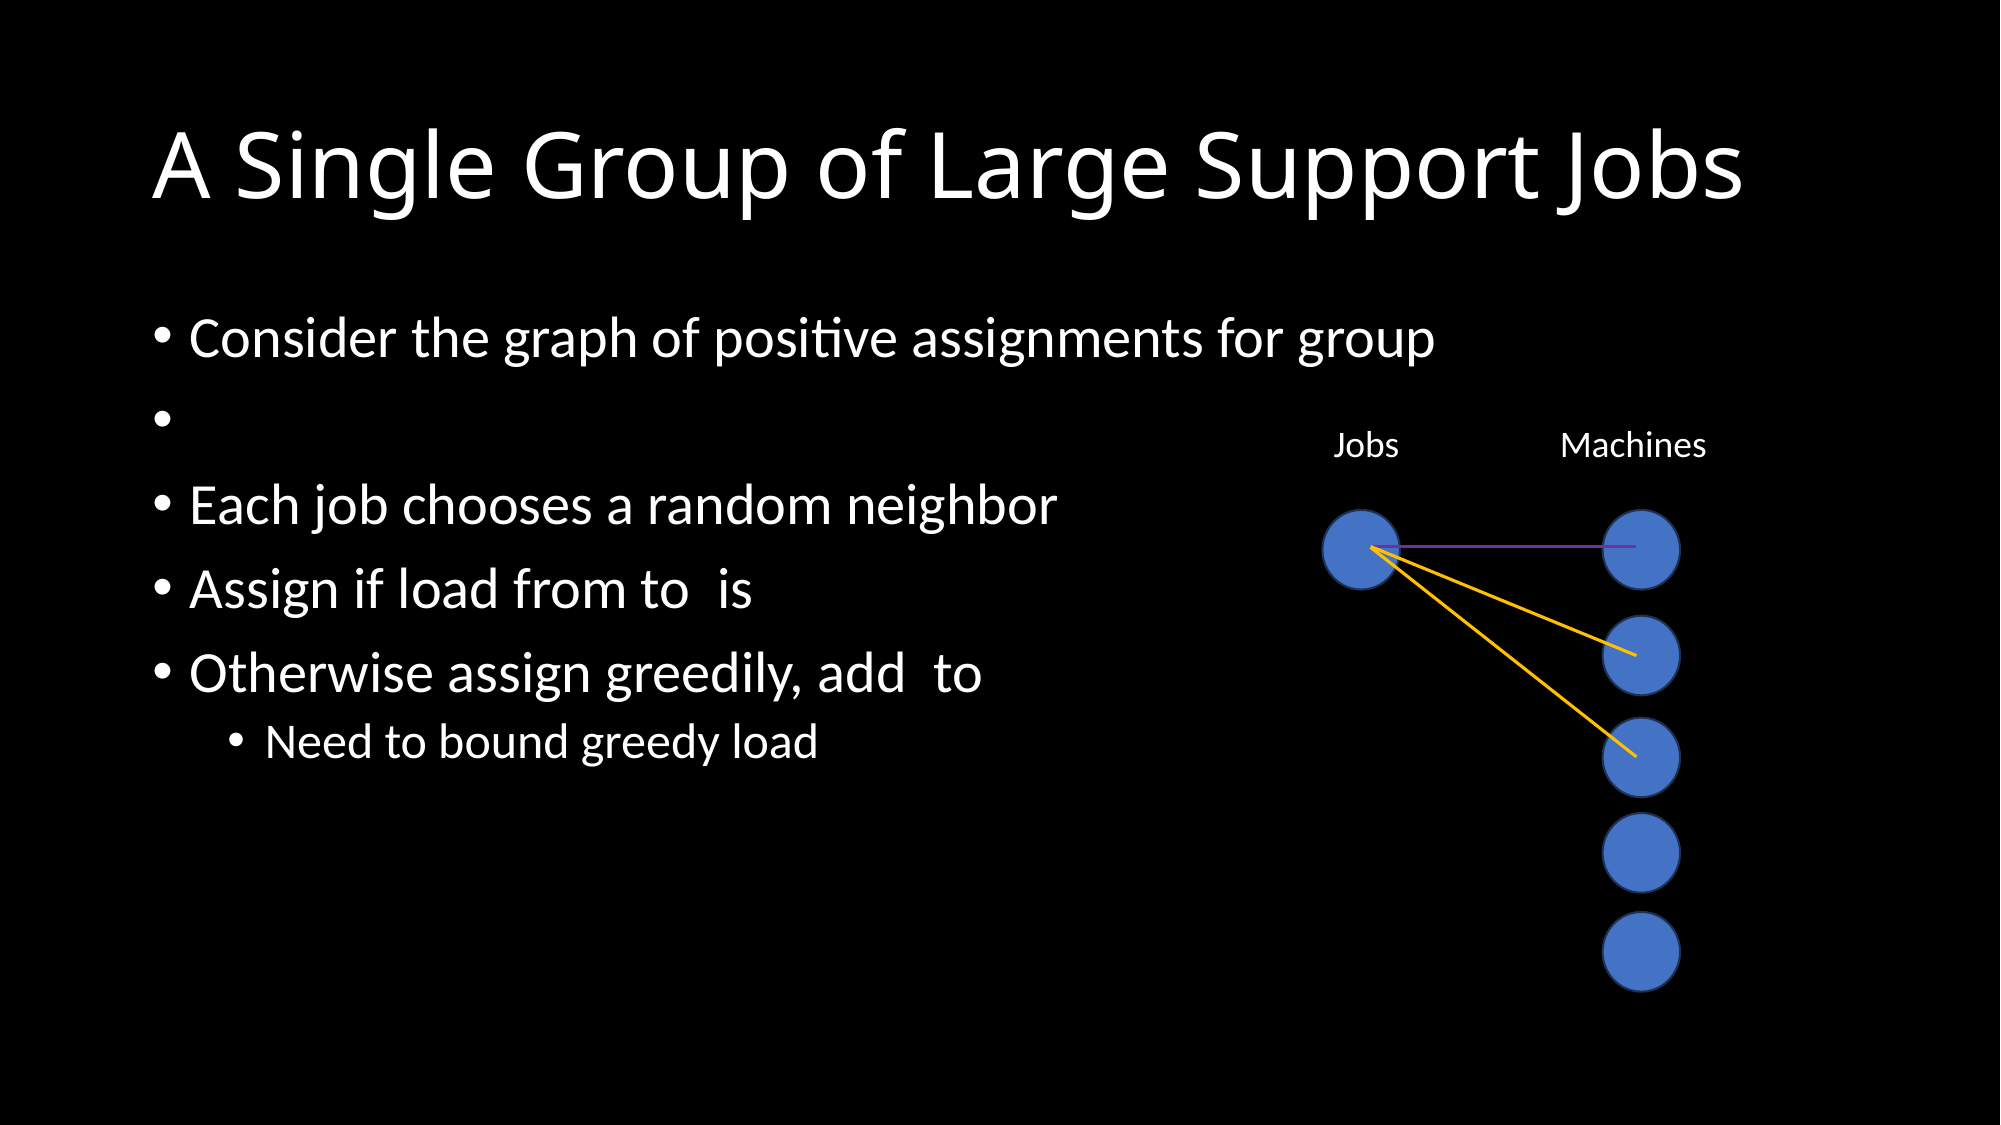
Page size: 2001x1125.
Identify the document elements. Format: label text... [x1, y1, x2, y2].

text_box [1601, 910, 1682, 993]
text_box [1637, 614, 1682, 697]
text_box [1321, 508, 1401, 591]
text_box [1601, 811, 1682, 894]
text_box [1601, 716, 1682, 799]
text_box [1370, 547, 1637, 757]
text_box [1601, 508, 1682, 591]
text_box Machines [1544, 412, 1728, 473]
text_box Jobs [1318, 412, 1481, 473]
